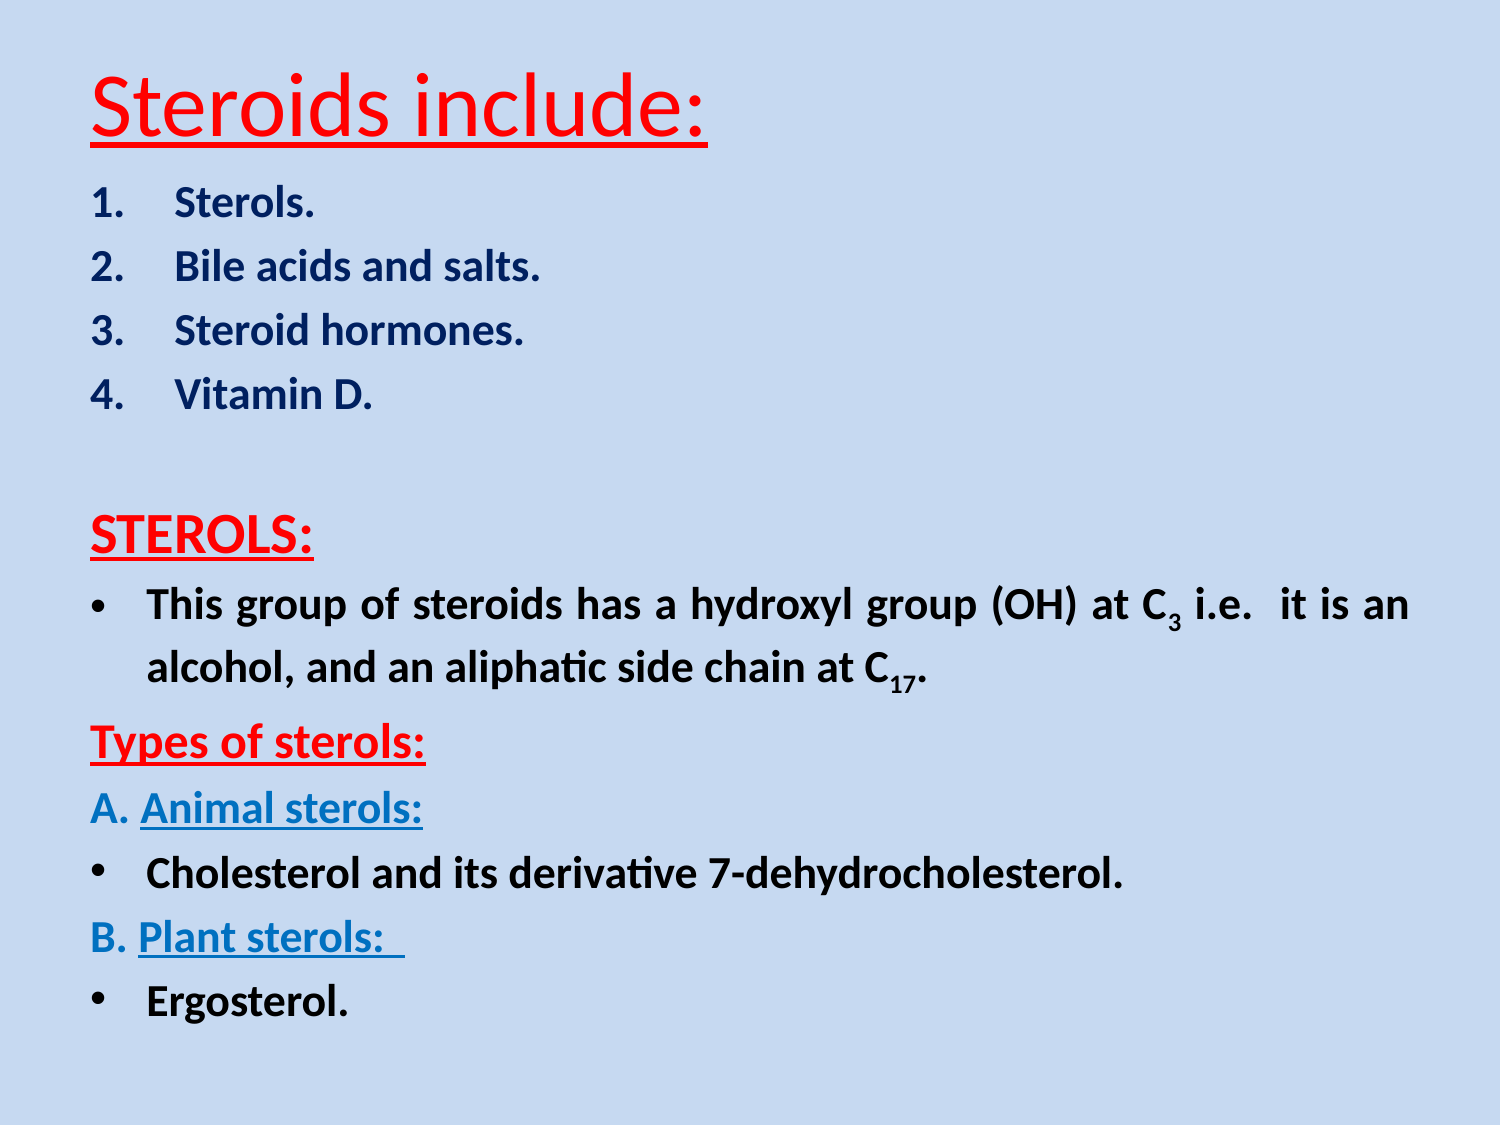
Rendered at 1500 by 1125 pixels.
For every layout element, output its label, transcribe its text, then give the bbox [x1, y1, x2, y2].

title Steroids include: [75, 23, 1425, 164]
list Sterols. Bile acids and salts. Steroid hormones. Vitamin D. STEROLS: This group of steroids has a hydroxyl group (OH) at C3 i.e. it is an alcohol, and an aliphatic side chain at C17. Types of sterols: A. Animal sterols: Cholesterol and its derivative 7-dehydrocholesterol. B. Plant sterols: Ergosterol. [75, 164, 1425, 907]
